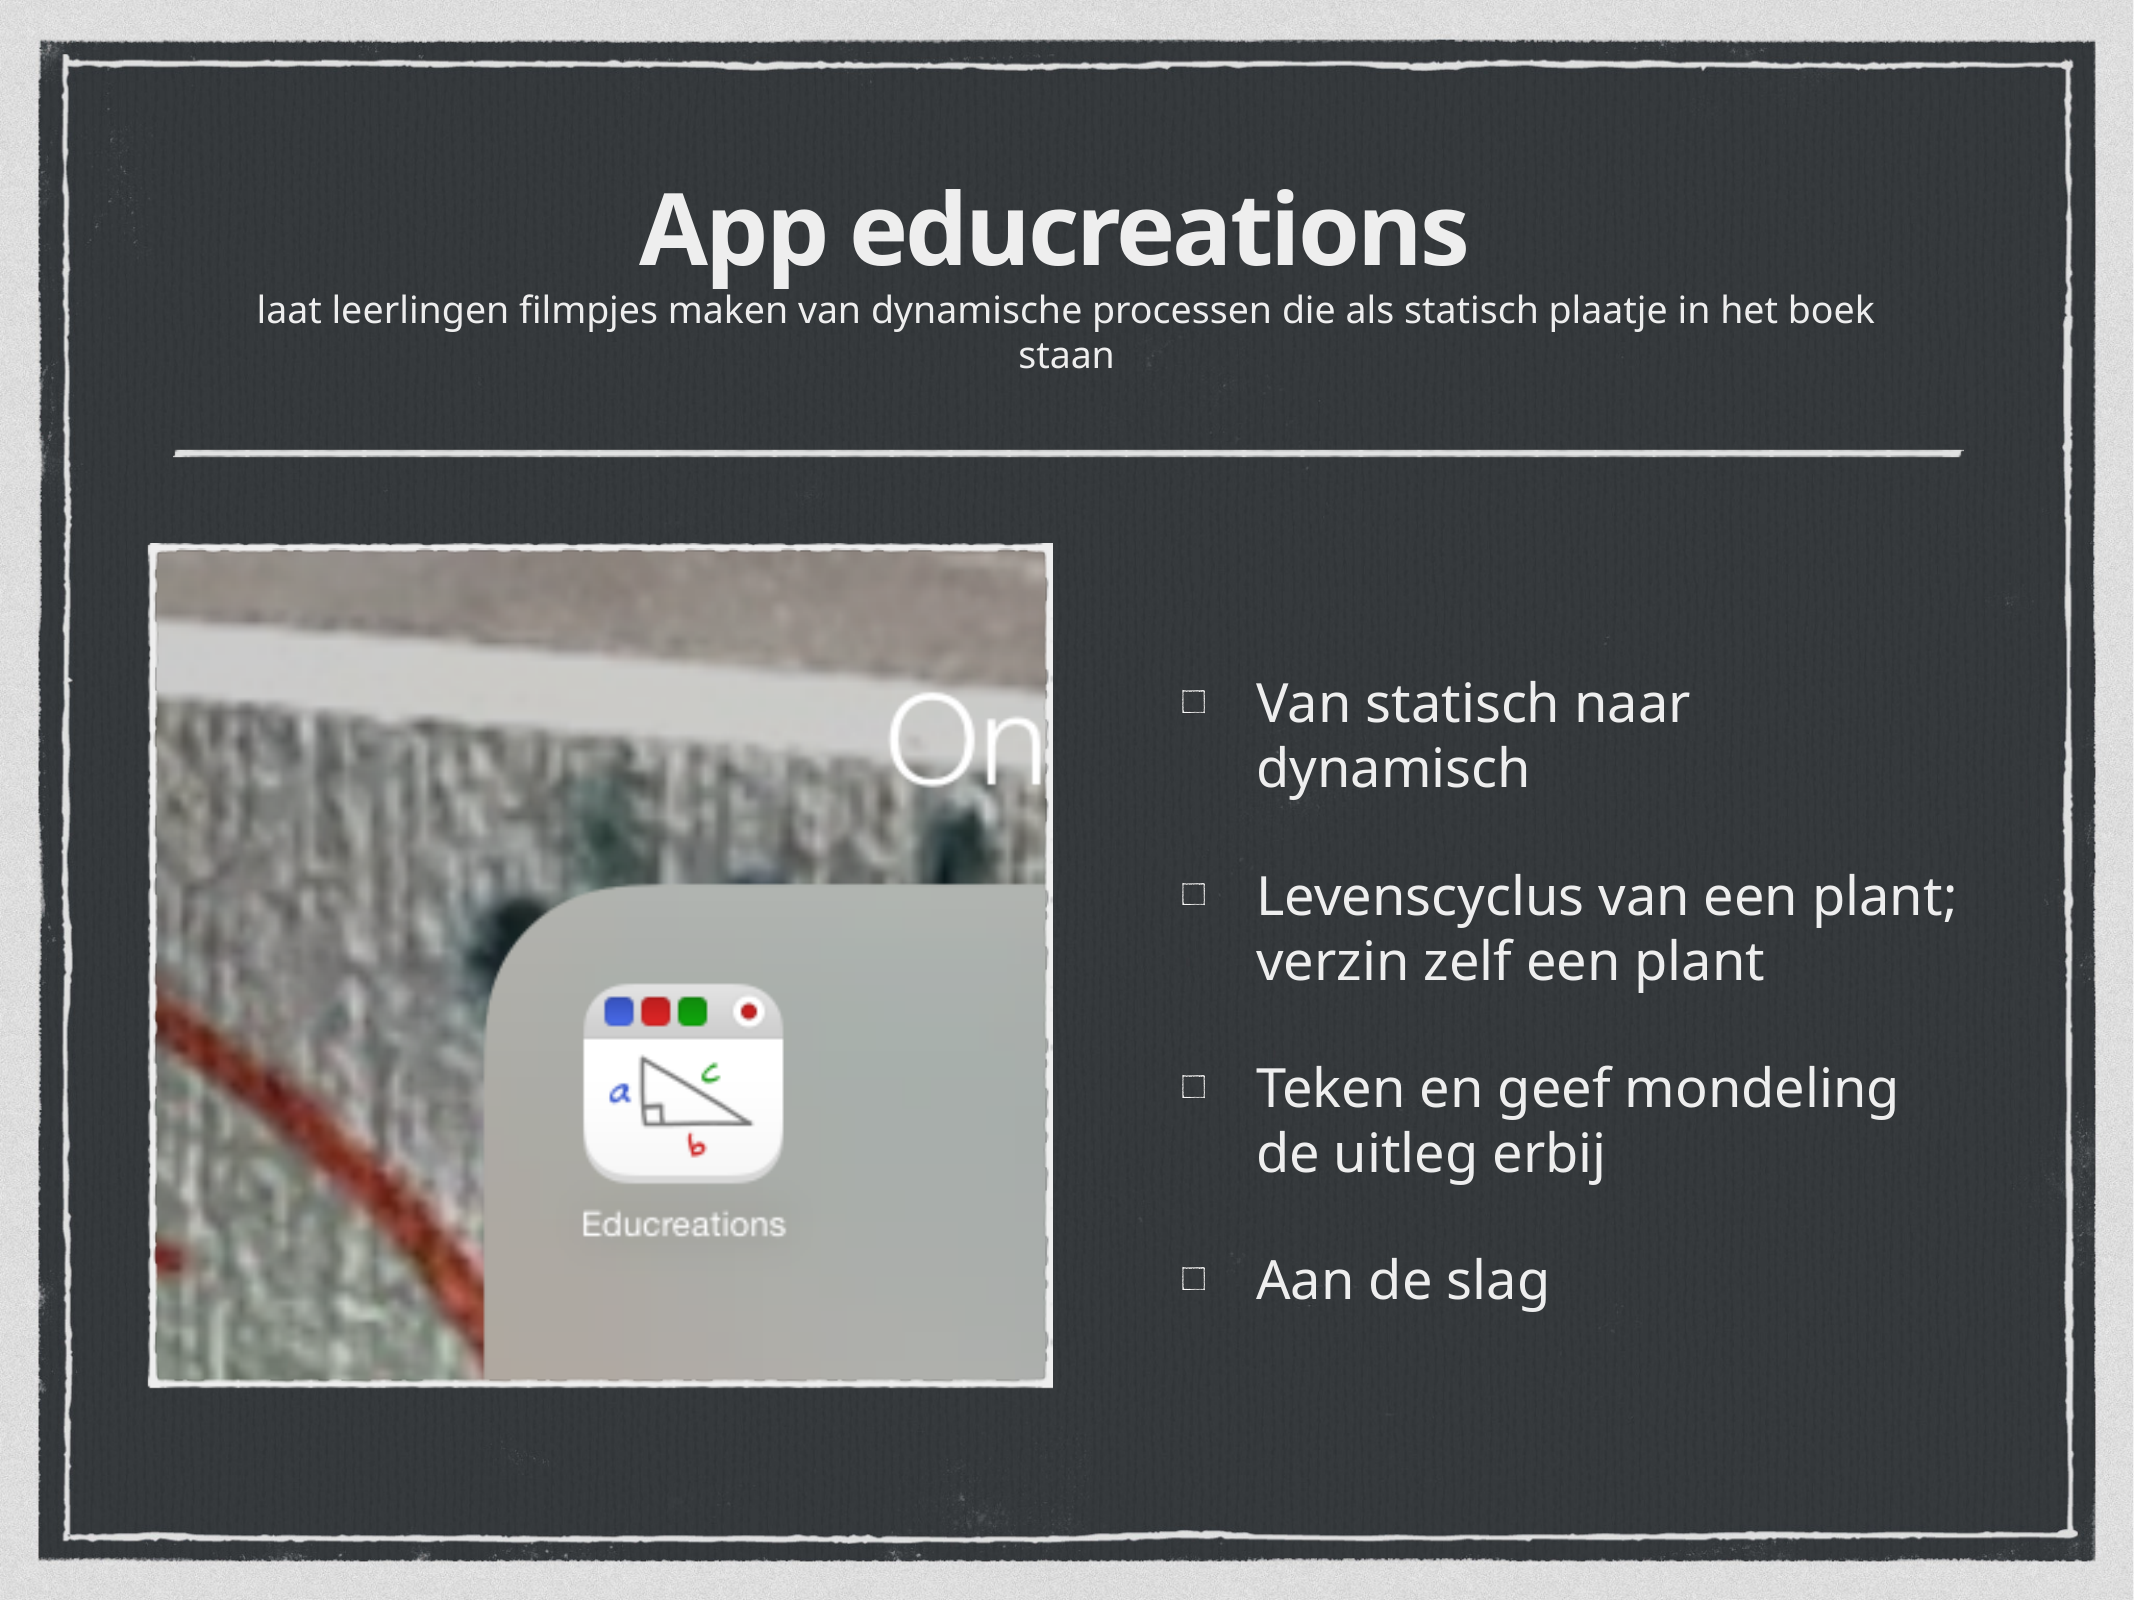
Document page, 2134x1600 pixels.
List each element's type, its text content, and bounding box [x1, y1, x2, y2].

title App educreations laat leerlingen filmpjes maken van dynamische processen die als statisch plaatje in het boek staan [207, 114, 1926, 428]
list Van statisch naar dynamisch Levenscyclus van een plant; verzin zelf een plant Teken en geef mondeling de uitleg erbij Aan de slag [1180, 547, 1974, 1432]
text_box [145, 543, 1053, 1391]
picture [0, 0, 2134, 1600]
